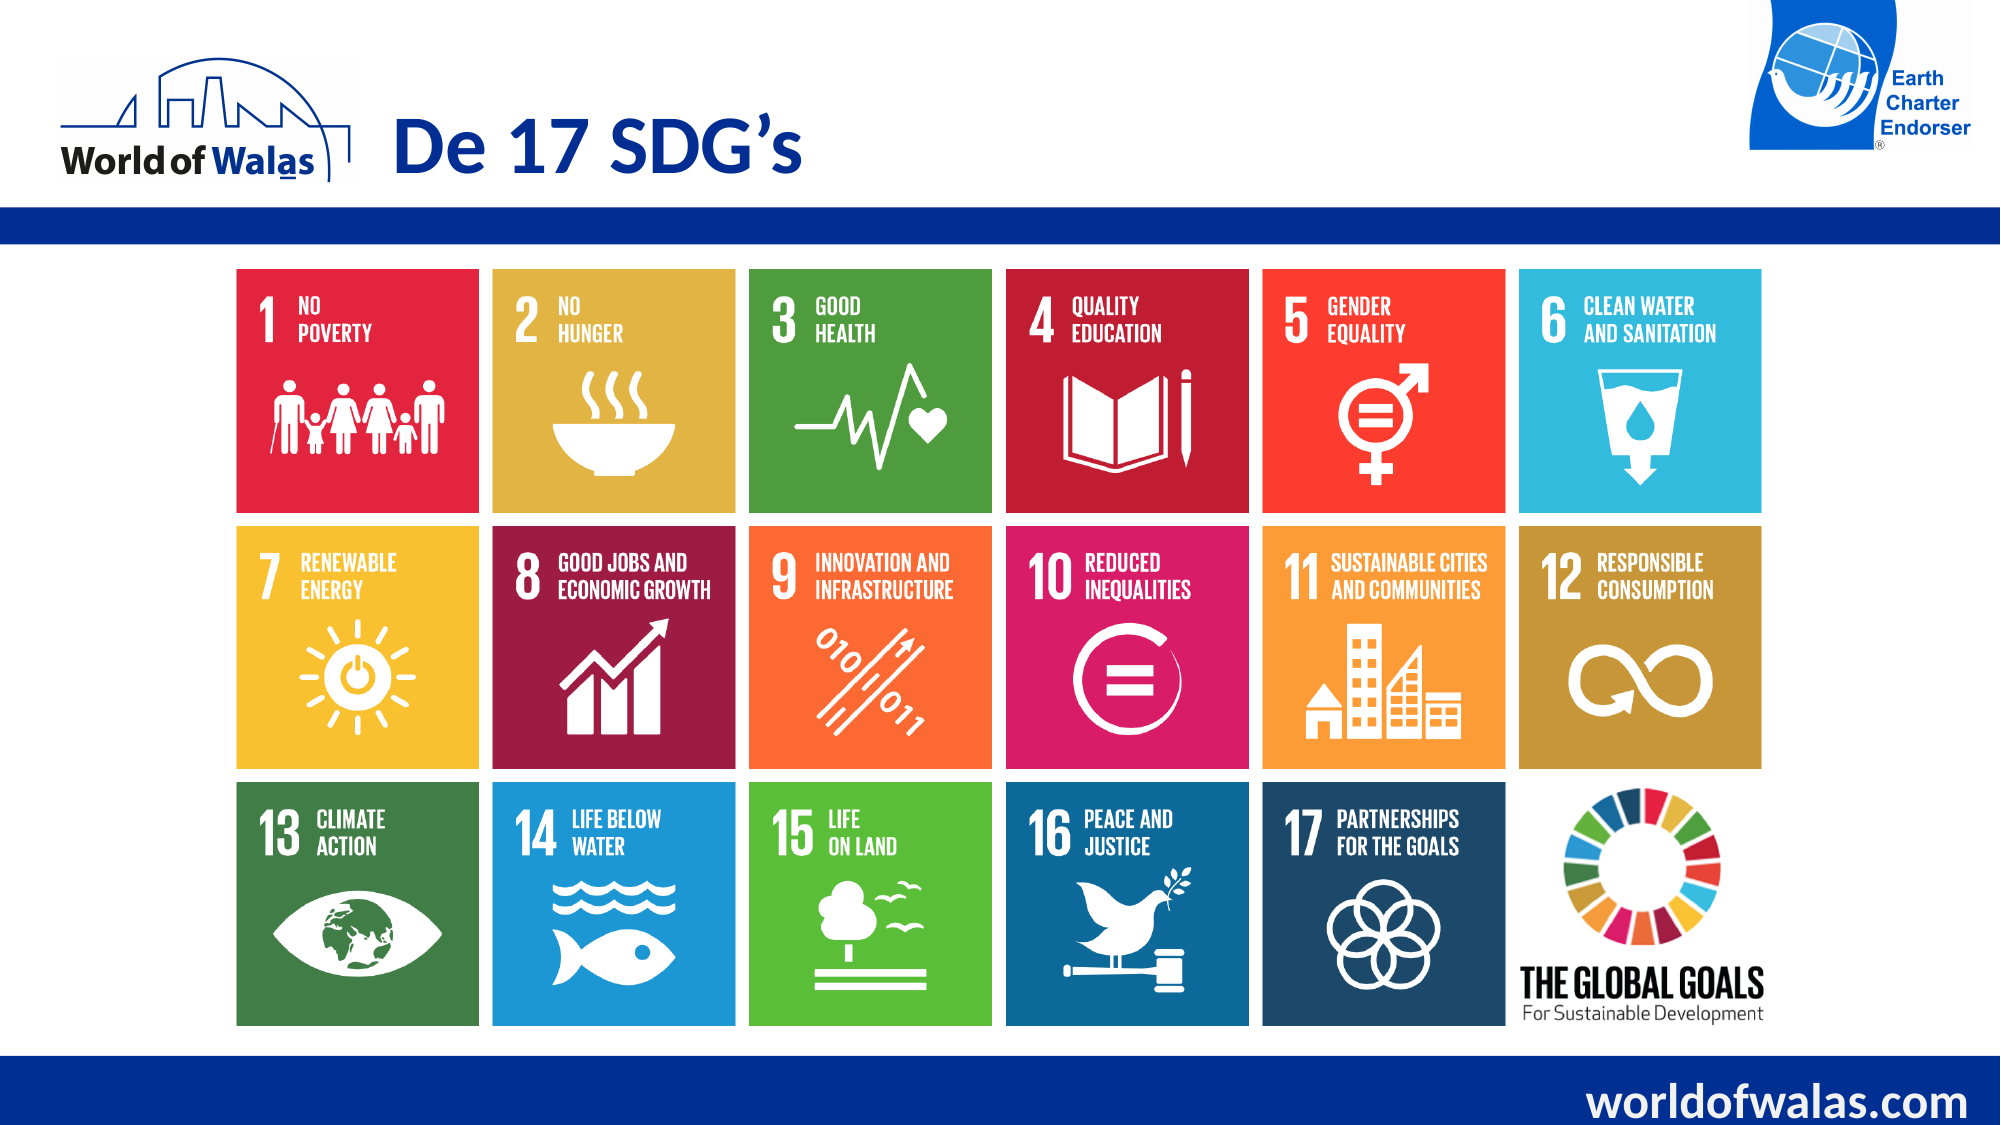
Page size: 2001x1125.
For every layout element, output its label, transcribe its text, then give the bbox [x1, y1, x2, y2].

picture [211, 247, 1789, 1052]
list De 17 SDG’s [377, 94, 1765, 224]
picture [56, 55, 355, 185]
picture [1747, 0, 1971, 150]
